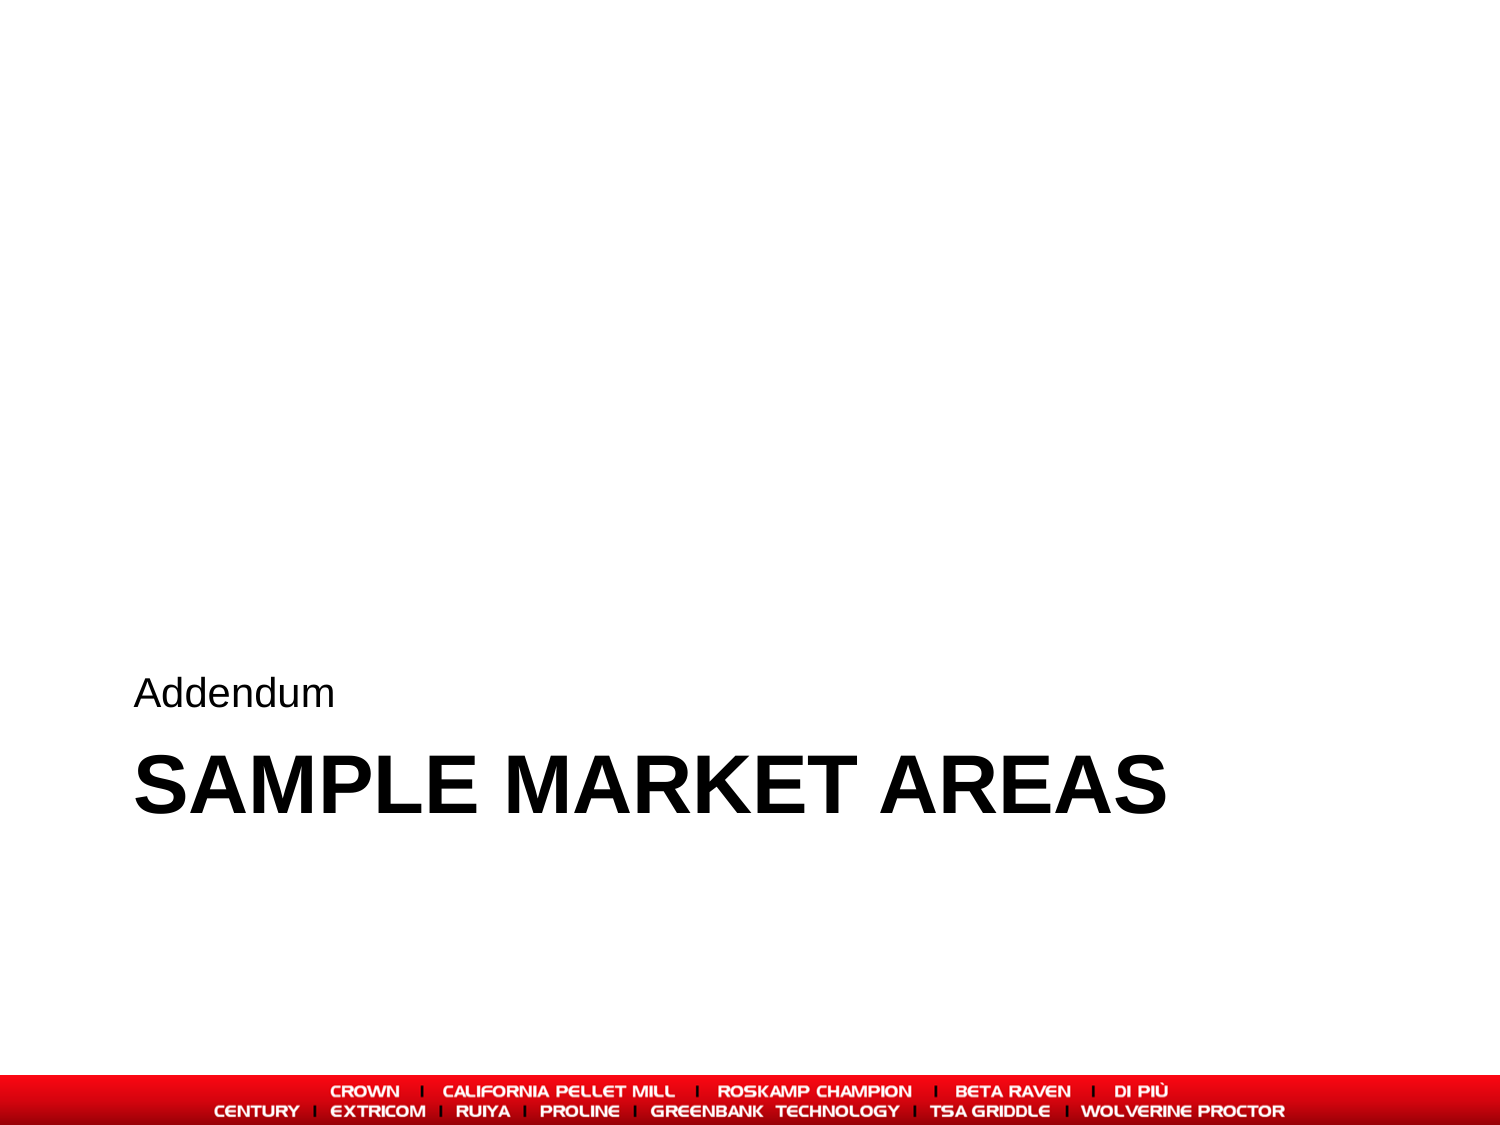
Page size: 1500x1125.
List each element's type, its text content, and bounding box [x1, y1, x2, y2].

list Addendum [118, 476, 1394, 723]
title Sample MARKET AREAS [118, 723, 1394, 947]
picture [0, 1075, 1500, 1125]
